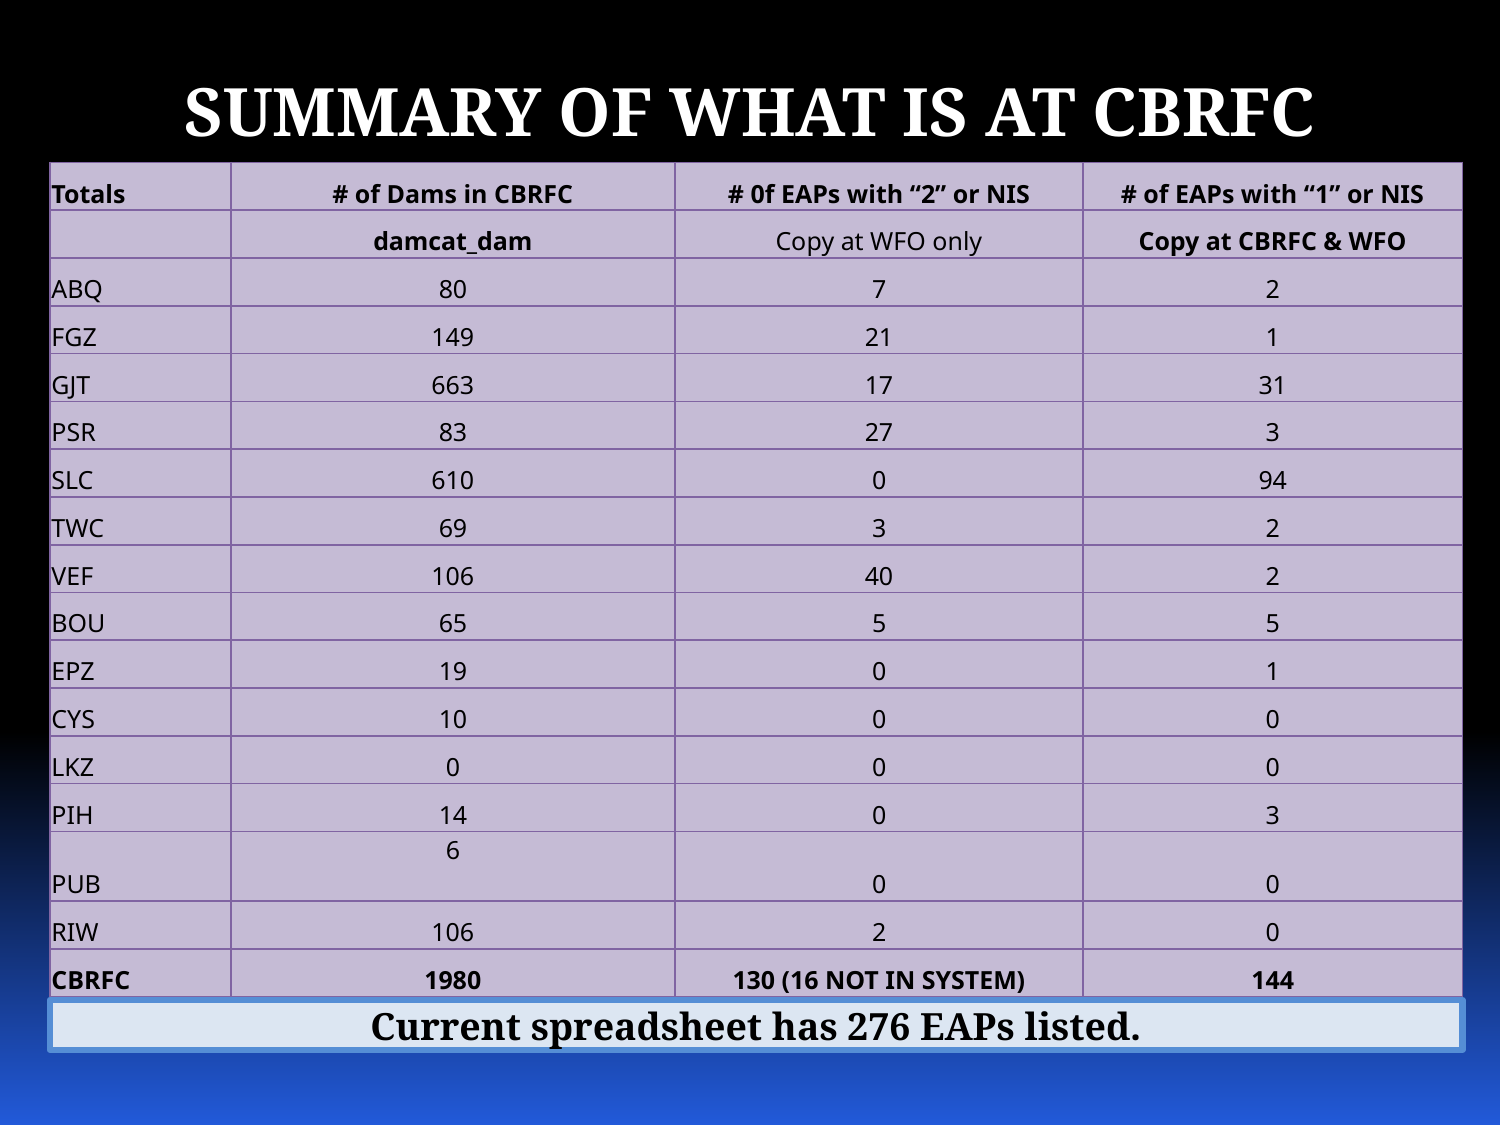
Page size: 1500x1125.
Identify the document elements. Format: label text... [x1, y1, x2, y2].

table_cell PUB [51, 832, 230, 900]
table_cell 2 [676, 902, 1082, 948]
table_cell CBRFC [51, 950, 230, 996]
table_cell 5 [676, 593, 1082, 639]
table_cell 106 [232, 902, 674, 948]
table_cell damcat_dam [232, 211, 674, 257]
table_cell 1 [1084, 641, 1462, 687]
table_cell SLC [51, 450, 230, 496]
table_cell GJT [51, 354, 230, 401]
table_cell 1 [1084, 307, 1462, 353]
table_cell 0 [676, 450, 1082, 496]
table_cell 144 [1084, 950, 1462, 996]
table_cell 0 [676, 689, 1082, 735]
table_cell 3 [1084, 402, 1462, 448]
table_cell 21 [676, 307, 1082, 353]
table_cell 27 [676, 402, 1082, 448]
table_cell 17 [676, 354, 1082, 401]
table_cell TWC [51, 498, 230, 544]
table_cell 19 [232, 641, 674, 687]
table_cell 0 [676, 784, 1082, 831]
table_cell 14 [232, 784, 674, 831]
table_cell 0 [1084, 689, 1462, 735]
table_cell VEF [51, 546, 230, 592]
table_cell [51, 211, 230, 257]
table_cell 0 [232, 737, 674, 783]
table_cell Copy at WFO only [676, 211, 1082, 257]
table_cell 3 [676, 498, 1082, 544]
table_cell 40 [676, 546, 1082, 592]
table_cell 83 [232, 402, 674, 448]
table_cell 80 [232, 259, 674, 305]
table_cell 7 [676, 259, 1082, 305]
table_cell 65 [232, 593, 674, 639]
table_cell CYS [51, 689, 230, 735]
table_cell 663 [232, 354, 674, 401]
table_cell 5 [1084, 593, 1462, 639]
table_cell Copy at CBRFC & WFO [1084, 211, 1462, 257]
table_cell 149 [232, 307, 674, 353]
table_cell 0 [1084, 737, 1462, 783]
table_cell PSR [51, 402, 230, 448]
table_cell 3 [1084, 784, 1462, 831]
table_cell PIH [51, 784, 230, 831]
table_cell 610 [232, 450, 674, 496]
table_cell ABQ [51, 259, 230, 305]
table_cell 31 [1084, 354, 1462, 401]
table_header Totals [51, 163, 230, 209]
table_cell 2 [1084, 259, 1462, 305]
table_cell 0 [1084, 902, 1462, 948]
table_cell 0 [1084, 832, 1462, 900]
table_cell 0 [676, 641, 1082, 687]
table_cell 94 [1084, 450, 1462, 496]
table_header # of EAPs with “1” or NIS [1084, 163, 1462, 209]
table_cell 1980 [232, 950, 674, 996]
text_box SUMMARY OF WHAT IS AT CBRFC [99, 62, 1400, 158]
table_cell 106 [232, 546, 674, 592]
table_cell 0 [676, 737, 1082, 783]
table_cell BOU [51, 593, 230, 639]
table_cell 2 [1084, 498, 1462, 544]
table_cell RIW [51, 902, 230, 948]
table_cell 0 [676, 832, 1082, 900]
table_cell 130 (16 NOT IN SYSTEM) [676, 950, 1082, 996]
table_cell EPZ [51, 641, 230, 687]
table_cell 10 [232, 689, 674, 735]
table_cell 69 [232, 498, 674, 544]
table_cell FGZ [51, 307, 230, 353]
table_header # of Dams in CBRFC [232, 163, 674, 209]
table_cell 6 [232, 832, 674, 900]
table_cell LKZ [51, 737, 230, 783]
table_header # 0f EAPs with “2” or NIS [676, 163, 1082, 209]
text_box Current spreadsheet has 276 EAPs listed. [48, 998, 1464, 1052]
table_cell 2 [1084, 546, 1462, 592]
